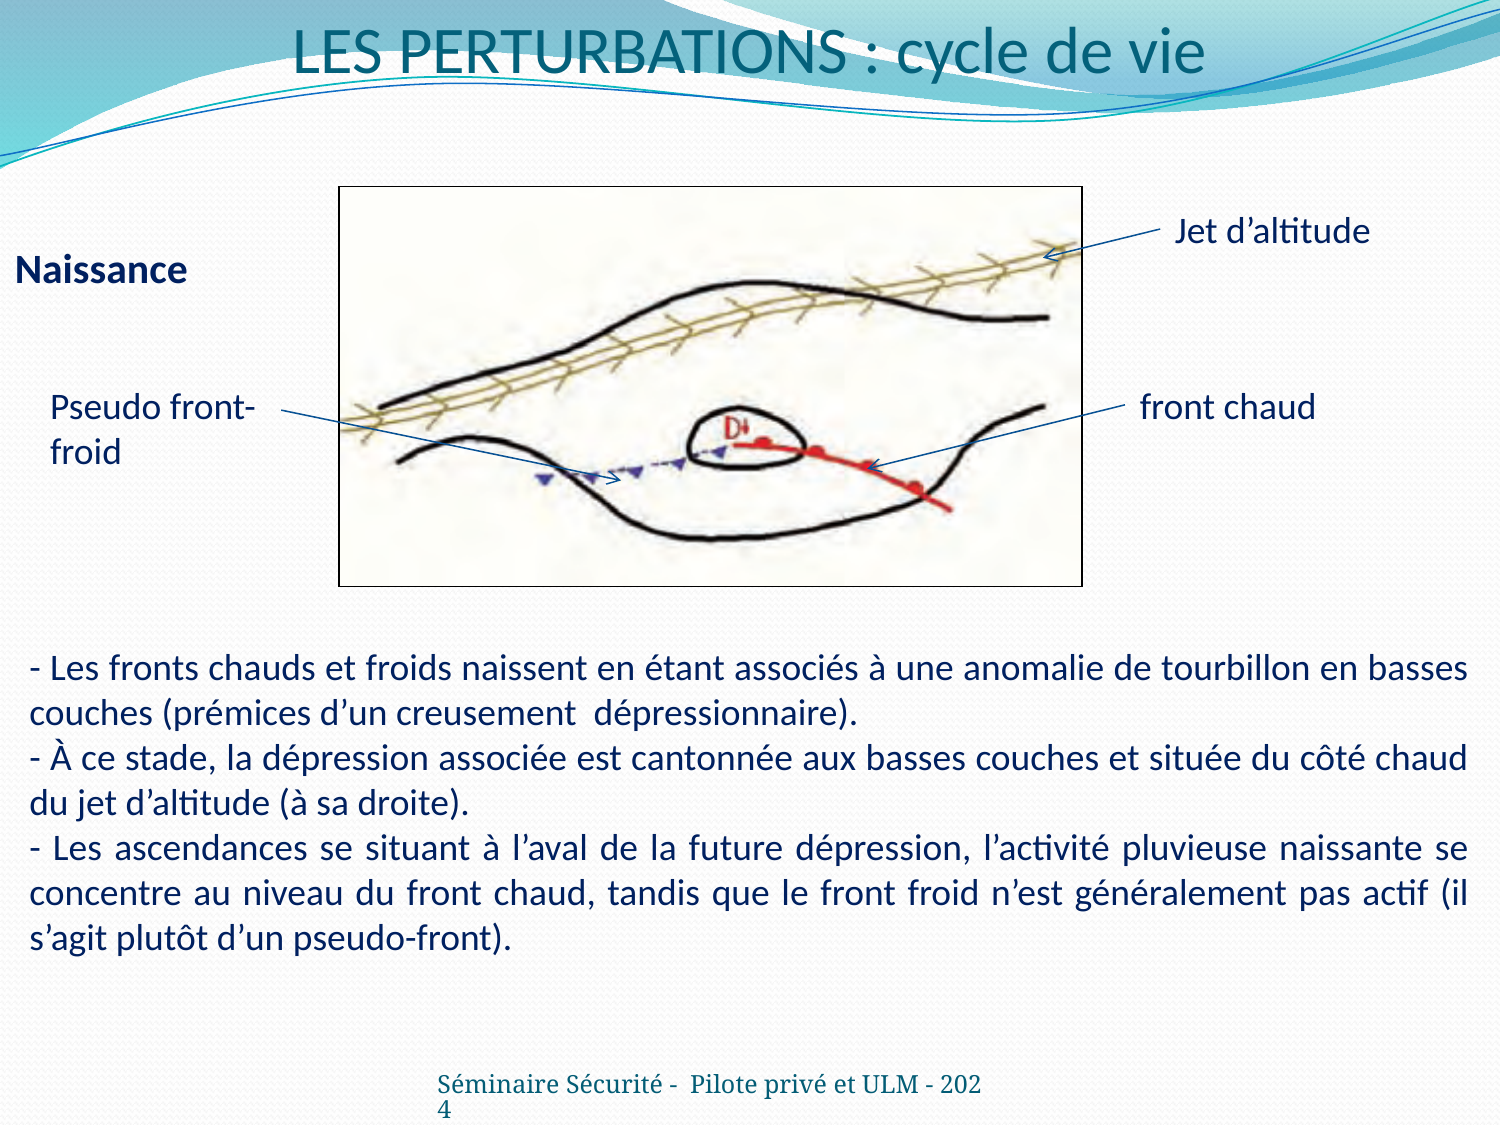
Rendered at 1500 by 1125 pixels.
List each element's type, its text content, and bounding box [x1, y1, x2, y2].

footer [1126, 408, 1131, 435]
footer Séminaire Sécurité - Pilote privé et ULM - 2024 [437, 1042, 988, 1103]
text_box Jet d’altitude [1160, 199, 1430, 259]
text_box LES PERTURBATIONS : cycle de vie [0, 0, 1500, 96]
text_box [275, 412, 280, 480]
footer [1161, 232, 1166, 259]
text_box Pseudo front-froid [35, 374, 329, 480]
picture [339, 187, 1082, 587]
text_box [280, 409, 622, 481]
text_box Naissance [0, 234, 328, 300]
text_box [1042, 229, 1161, 258]
text_box - Les fronts chauds et froids naissent en étant associés à une anomalie de tourbillon en basses couches (prémices d’un creusement dépressionnaire). - À ce stade, la dépression associée est cantonnée aux basses couches et située du côté chaud du jet d’altitude (à sa droite). - Les ascendances se situant à l’aval de la future dépression, l’activité pluvieuse naissante se concentre au niveau du front chaud, tandis que le front froid n’est généralement pas actif (il s’agit plutôt d’un pseudo-front). [14, 636, 1486, 966]
text_box front chaud [1124, 374, 1500, 435]
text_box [866, 405, 1126, 469]
